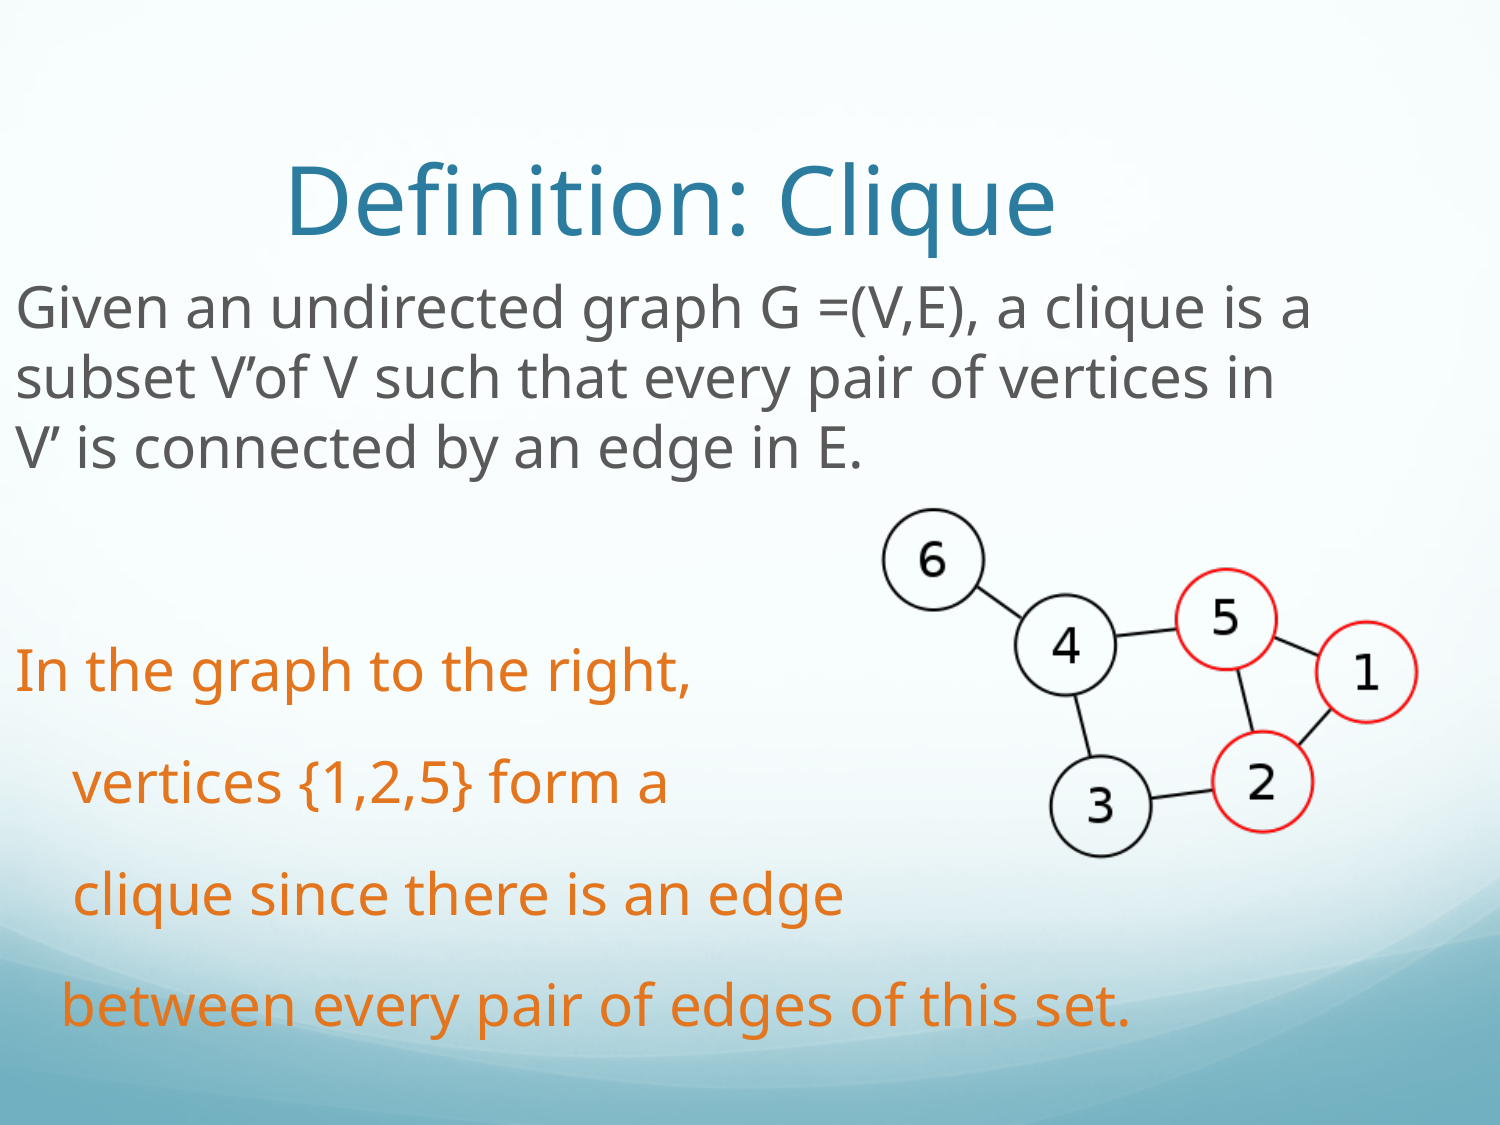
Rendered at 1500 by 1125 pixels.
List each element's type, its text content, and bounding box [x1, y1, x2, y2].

list Given an undirected graph G =(V,E), a clique is a subset V’of V such that every pair of vertices in V’ is connected by an edge in E. In the graph to the right, vertices {1,2,5} form a clique since there is an edge between every pair of edges of this set. [0, 262, 1350, 1125]
title Definition: Clique [0, 14, 1350, 262]
picture [874, 499, 1423, 876]
